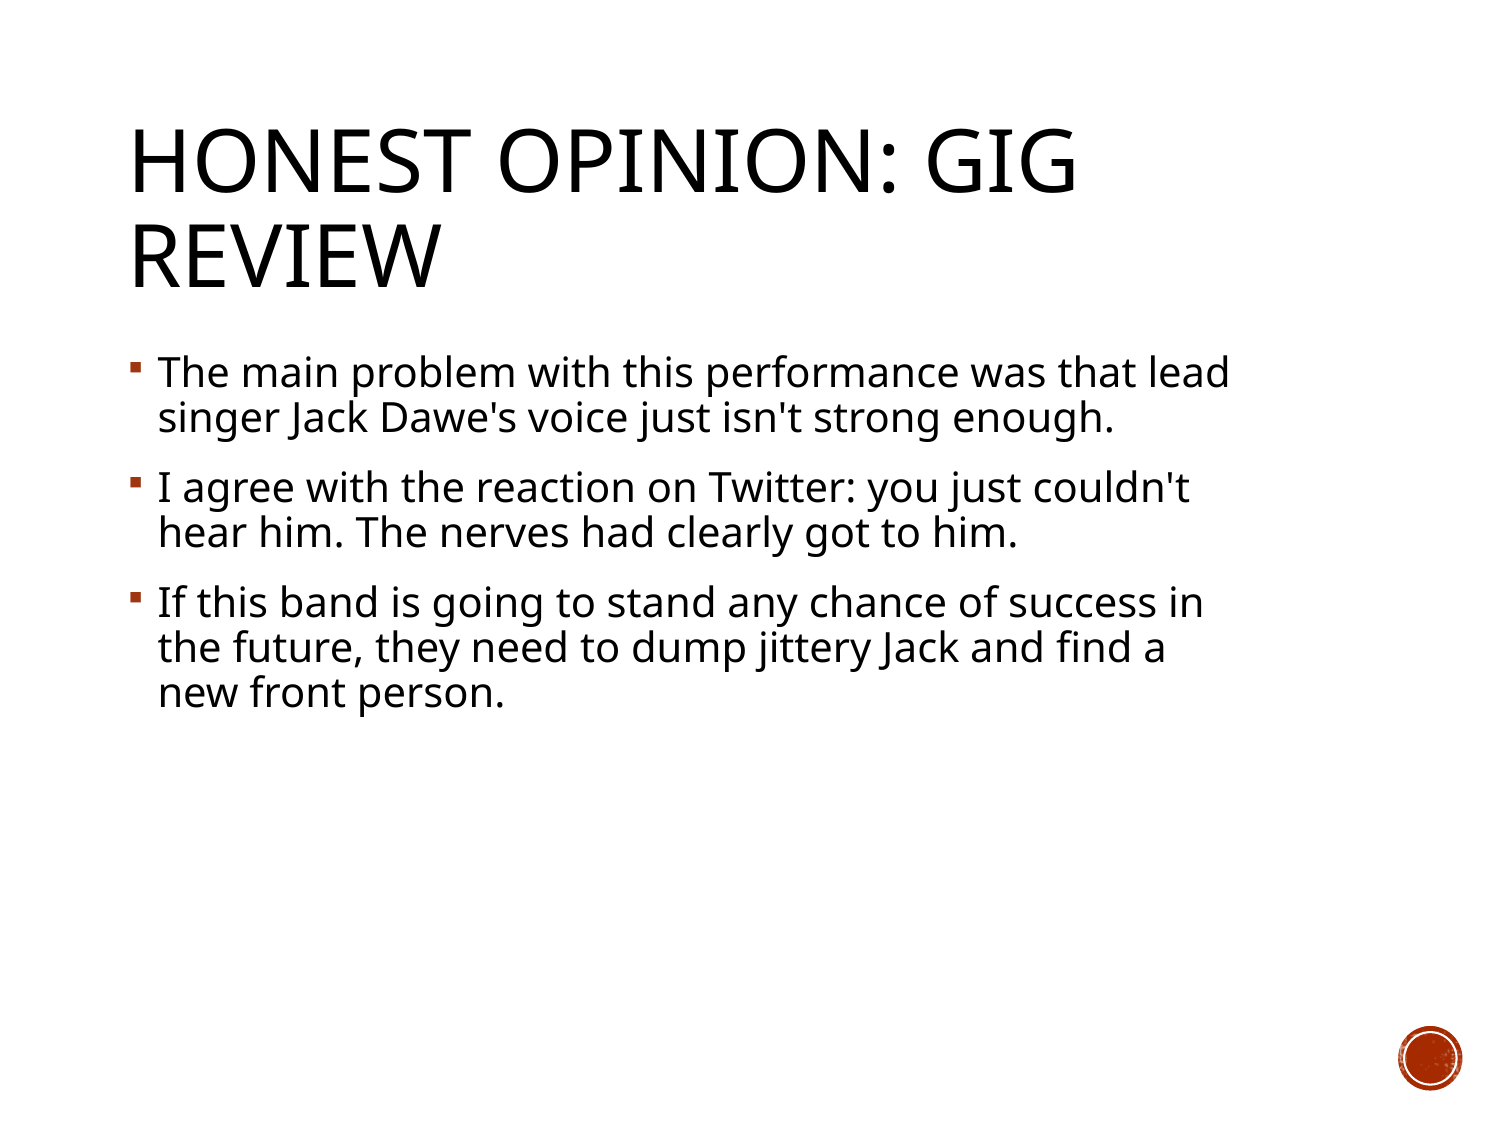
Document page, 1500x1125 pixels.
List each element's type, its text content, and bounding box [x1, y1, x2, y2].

title Honest opinion: GIG REVIEW [112, 79, 1388, 344]
list The main problem with this performance was that lead singer Jack Dawe's voice just isn't strong enough. I agree with the reaction on Twitter: you just couldn't hear him. The nerves had clearly got to him. If this band is going to stand any chance of success in the future, they need to dump jittery Jack and find a new front person. [112, 344, 1266, 1042]
